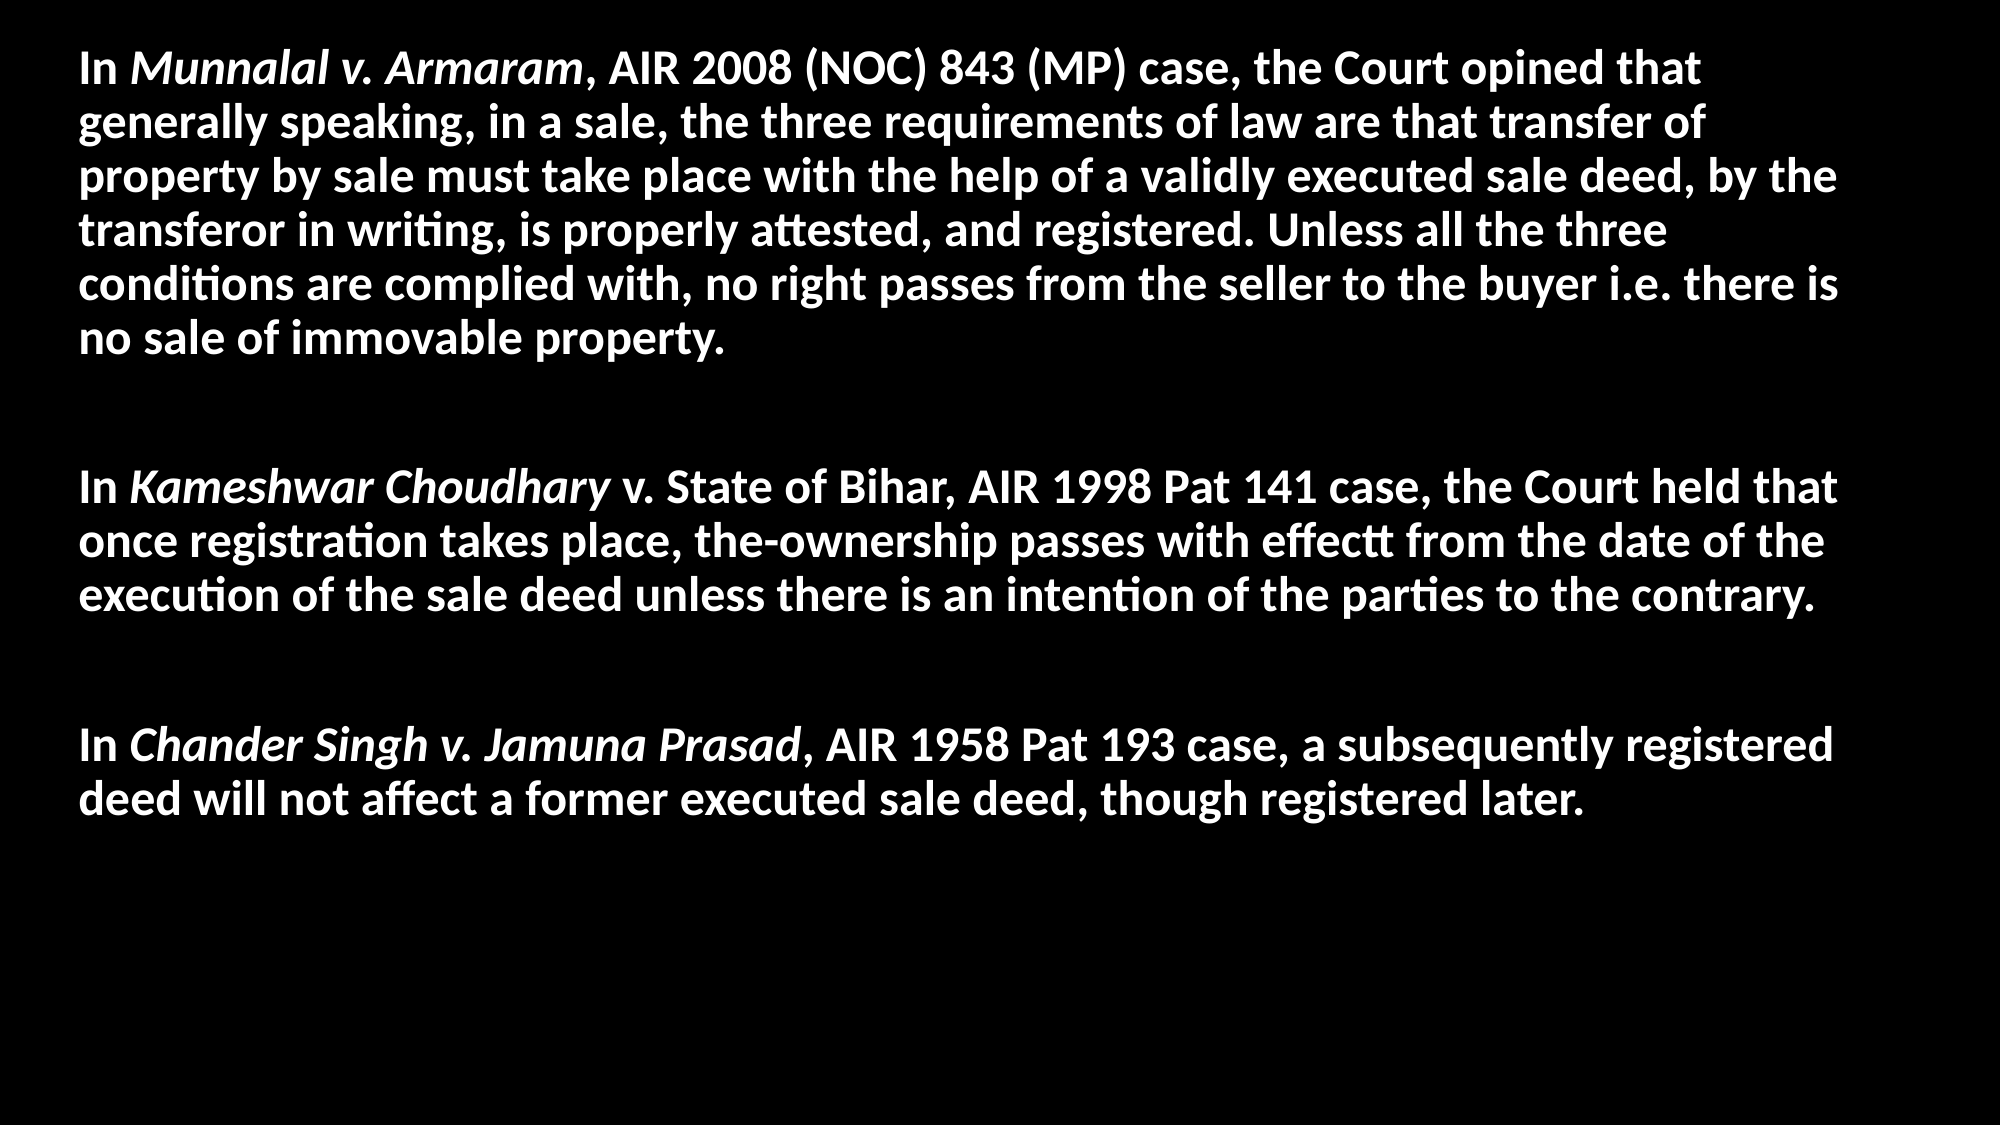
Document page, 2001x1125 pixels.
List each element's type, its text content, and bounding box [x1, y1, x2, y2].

list In Munnalal v. Armaram, AIR 2008 (NOC) 843 (MP) case, the Court opined that generally speaking, in a sale, the three requirements of law are that transfer of property by sale must take place with the help of a validly executed sale deed, by the transferor in writing, is properly attested, and registered. Unless all the three conditions are complied with, no right passes from the seller to the buyer i.e. there is no sale of immovable property. In Kameshwar Choudhary v. State of Bihar, AIR 1998 Pat 141 case, the Court held that once registration takes place, the-ownership passes with effectt from the date of the execution of the sale deed unless there is an intention of the parties to the contrary. In Chander Singh v. Jamuna Prasad, AIR 1958 Pat 193 case, a subsequently registered deed will not affect a former executed sale deed, though registered later. [63, 33, 1906, 1078]
